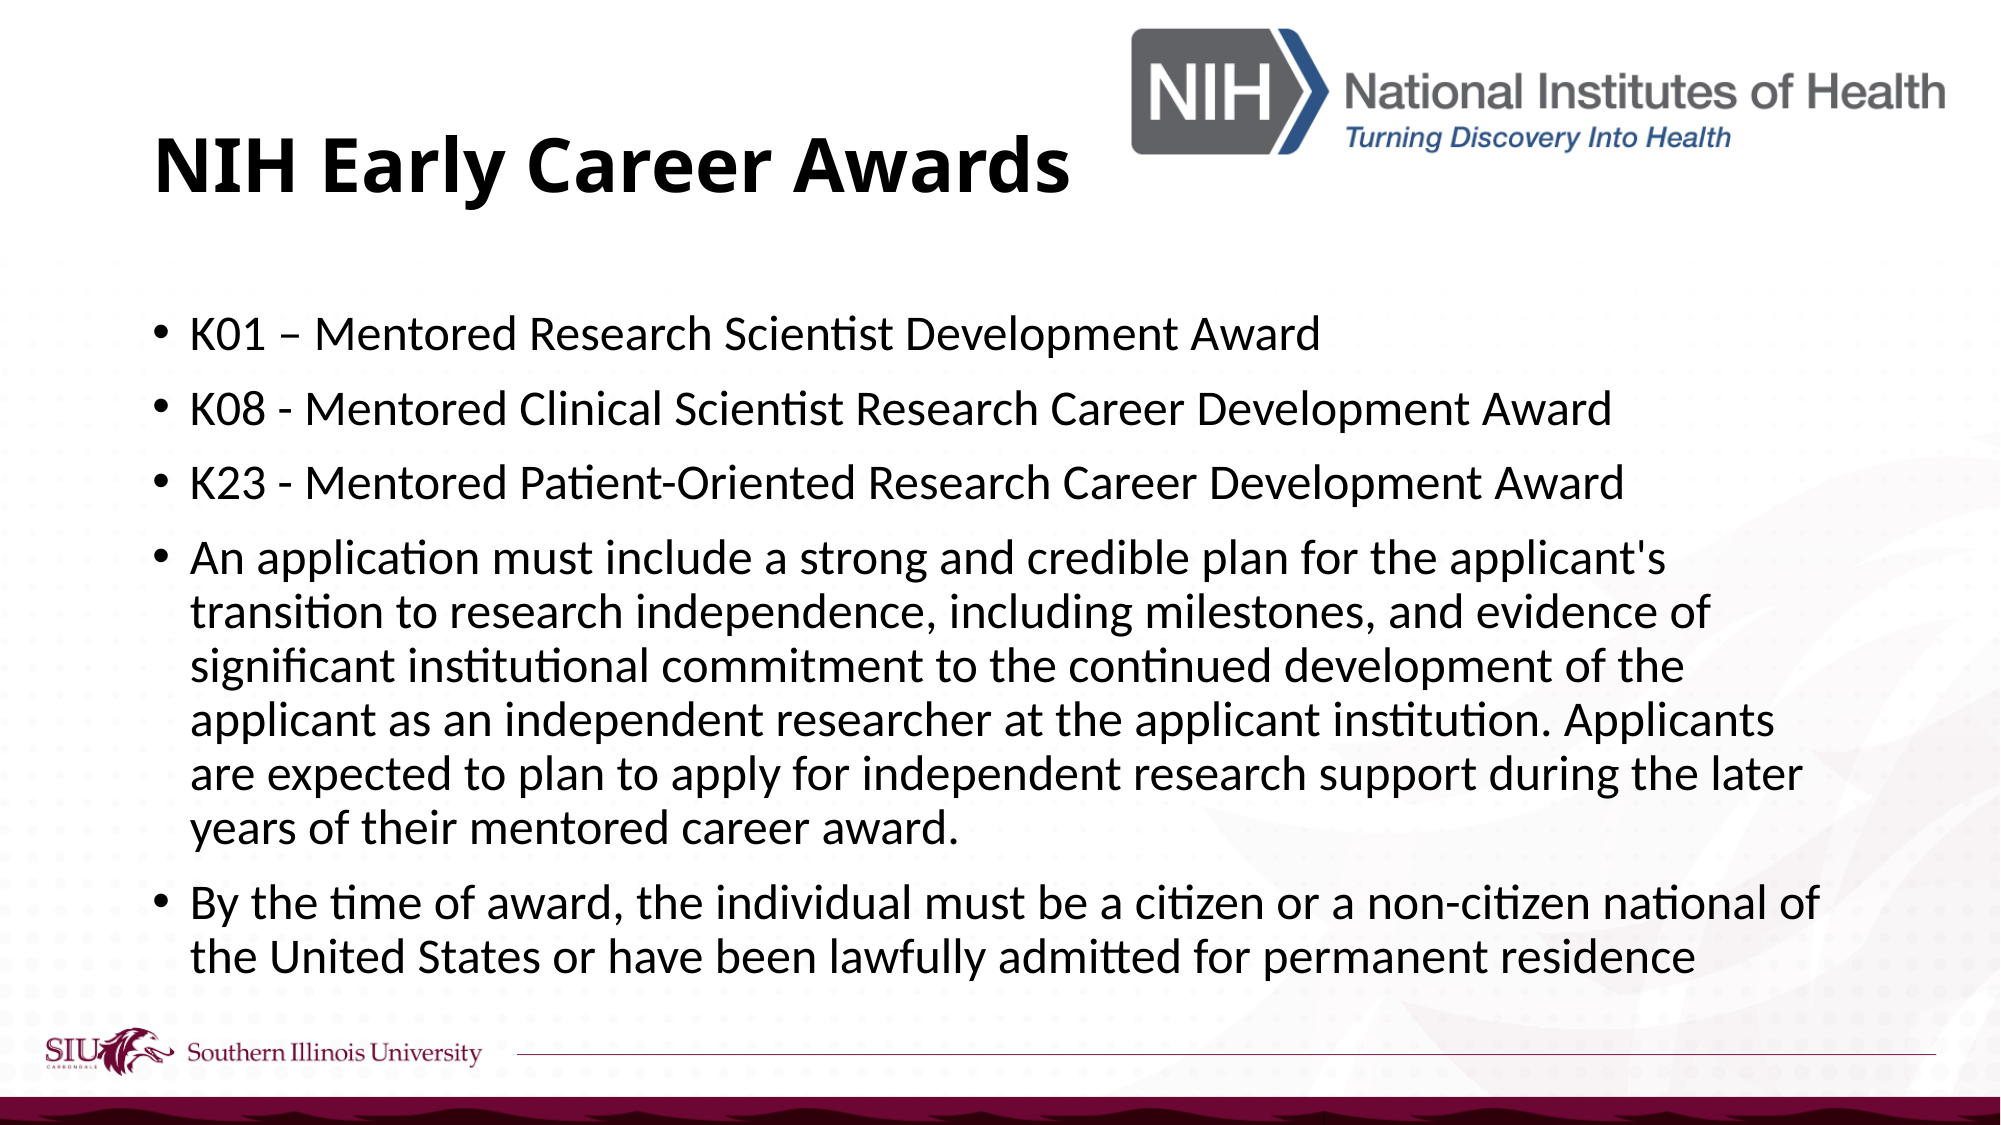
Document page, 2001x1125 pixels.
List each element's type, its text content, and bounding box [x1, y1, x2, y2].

title NIH Early Career Awards [137, 59, 1863, 278]
list K01 – Mentored Research Scientist Development Award K08 - Mentored Clinical Scientist Research Career Development Award K23 - Mentored Patient-Oriented Research Career Development Award An application must include a strong and credible plan for the applicant's transition to research independence, including milestones, and evidence of significant institutional commitment to the continued development of the applicant as an independent researcher at the applicant institution. Applicants are expected to plan to apply for independent research support during the later years of their mentored career award. By the time of award, the individual must be a citizen or a non-citizen national of the United States or have been lawfully admitted for permanent residence [137, 299, 1863, 1014]
picture [0, 0, 2001, 1125]
